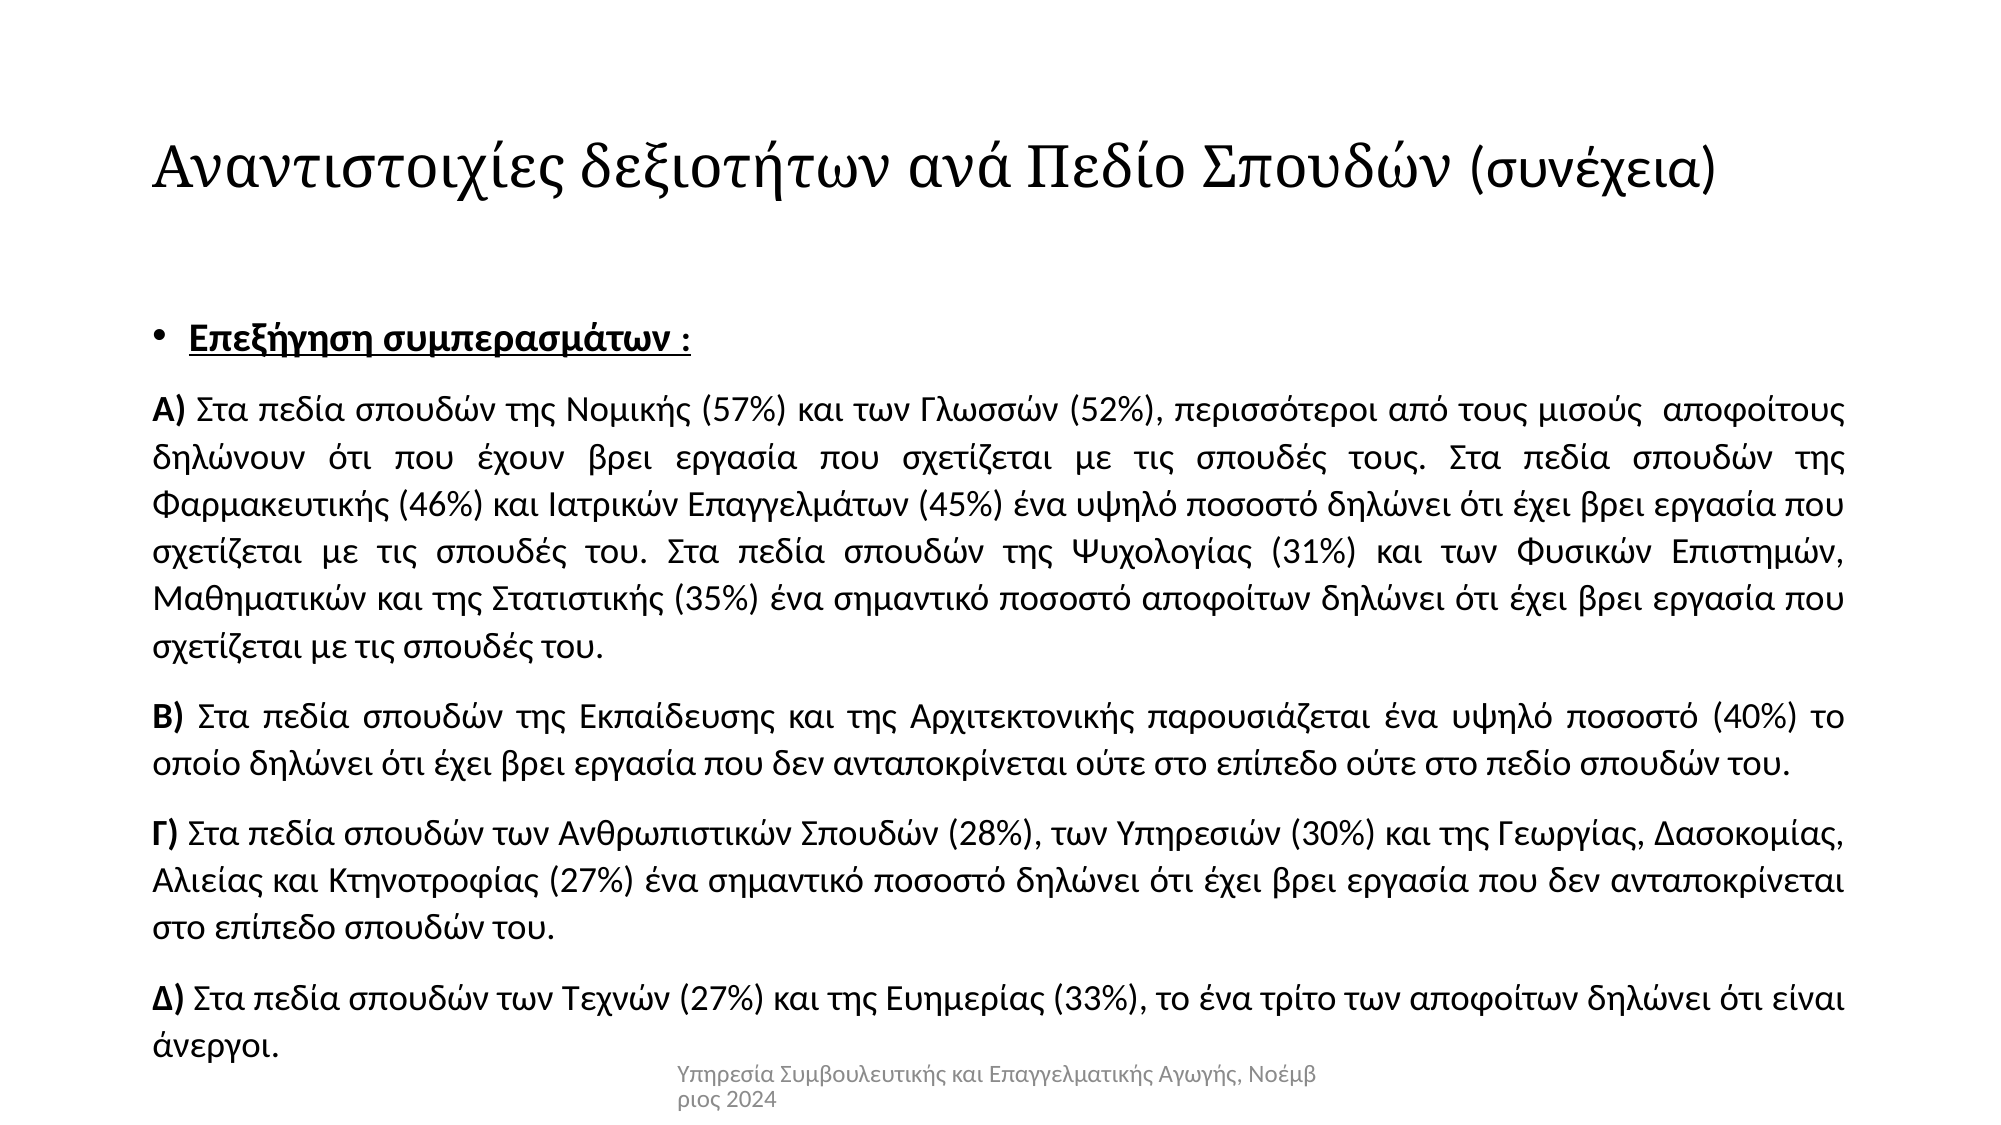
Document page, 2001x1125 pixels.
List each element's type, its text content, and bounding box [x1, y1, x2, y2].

list Eπεξήγηση συμπερασμάτων : Α) Στα πεδία σπουδών της Νομικής (57%) και των Γλωσσών (52%), περισσότεροι από τους μισούς αποφοίτους δηλώνουν ότι που έχουν βρει εργασία που σχετίζεται με τις σπουδές τους. Στα πεδία σπουδών της Φαρμακευτικής (46%) και Ιατρικών Επαγγελμάτων (45%) ένα υψηλό ποσοστό δηλώνει ότι έχει βρει εργασία που σχετίζεται με τις σπουδές του. Στα πεδία σπουδών της Ψυχολογίας (31%) και των Φυσικών Επιστημών, Μαθηματικών και της Στατιστικής (35%) ένα σημαντικό ποσοστό αποφοίτων δηλώνει ότι έχει βρει εργασία που σχετίζεται με τις σπουδές του. Β) Στα πεδία σπουδών της Εκπαίδευσης και της Αρχιτεκτονικής παρουσιάζεται ένα υψηλό ποσοστό (40%) το οποίο δηλώνει ότι έχει βρει εργασία που δεν ανταποκρίνεται ούτε στο επίπεδο ούτε στο πεδίο σπουδών του. Γ) Στα πεδία σπουδών των Ανθρωπιστικών Σπουδών (28%), των Υπηρεσιών (30%) και της Γεωργίας, Δασοκομίας, Αλιείας και Κτηνοτροφίας (27%) ένα σημαντικό ποσοστό δηλώνει ότι έχει βρει εργασία που δεν ανταποκρίνεται στο επίπεδο σπουδών του. Δ) Στα πεδία σπουδών των Τεχνών (27%) και της Ευημερίας (33%), το ένα τρίτο των αποφοίτων δηλώνει ότι είναι άνεργοι. [137, 299, 1863, 1081]
footer Υπηρεσία Συμβουλευτικής και Επαγγελματικής Αγωγής, Νοέμβριος 2024 [662, 1042, 1338, 1103]
title Αναντιστοιχίες δεξιοτήτων ανά Πεδίο Σπουδών (συνέχεια) [137, 59, 1863, 278]
